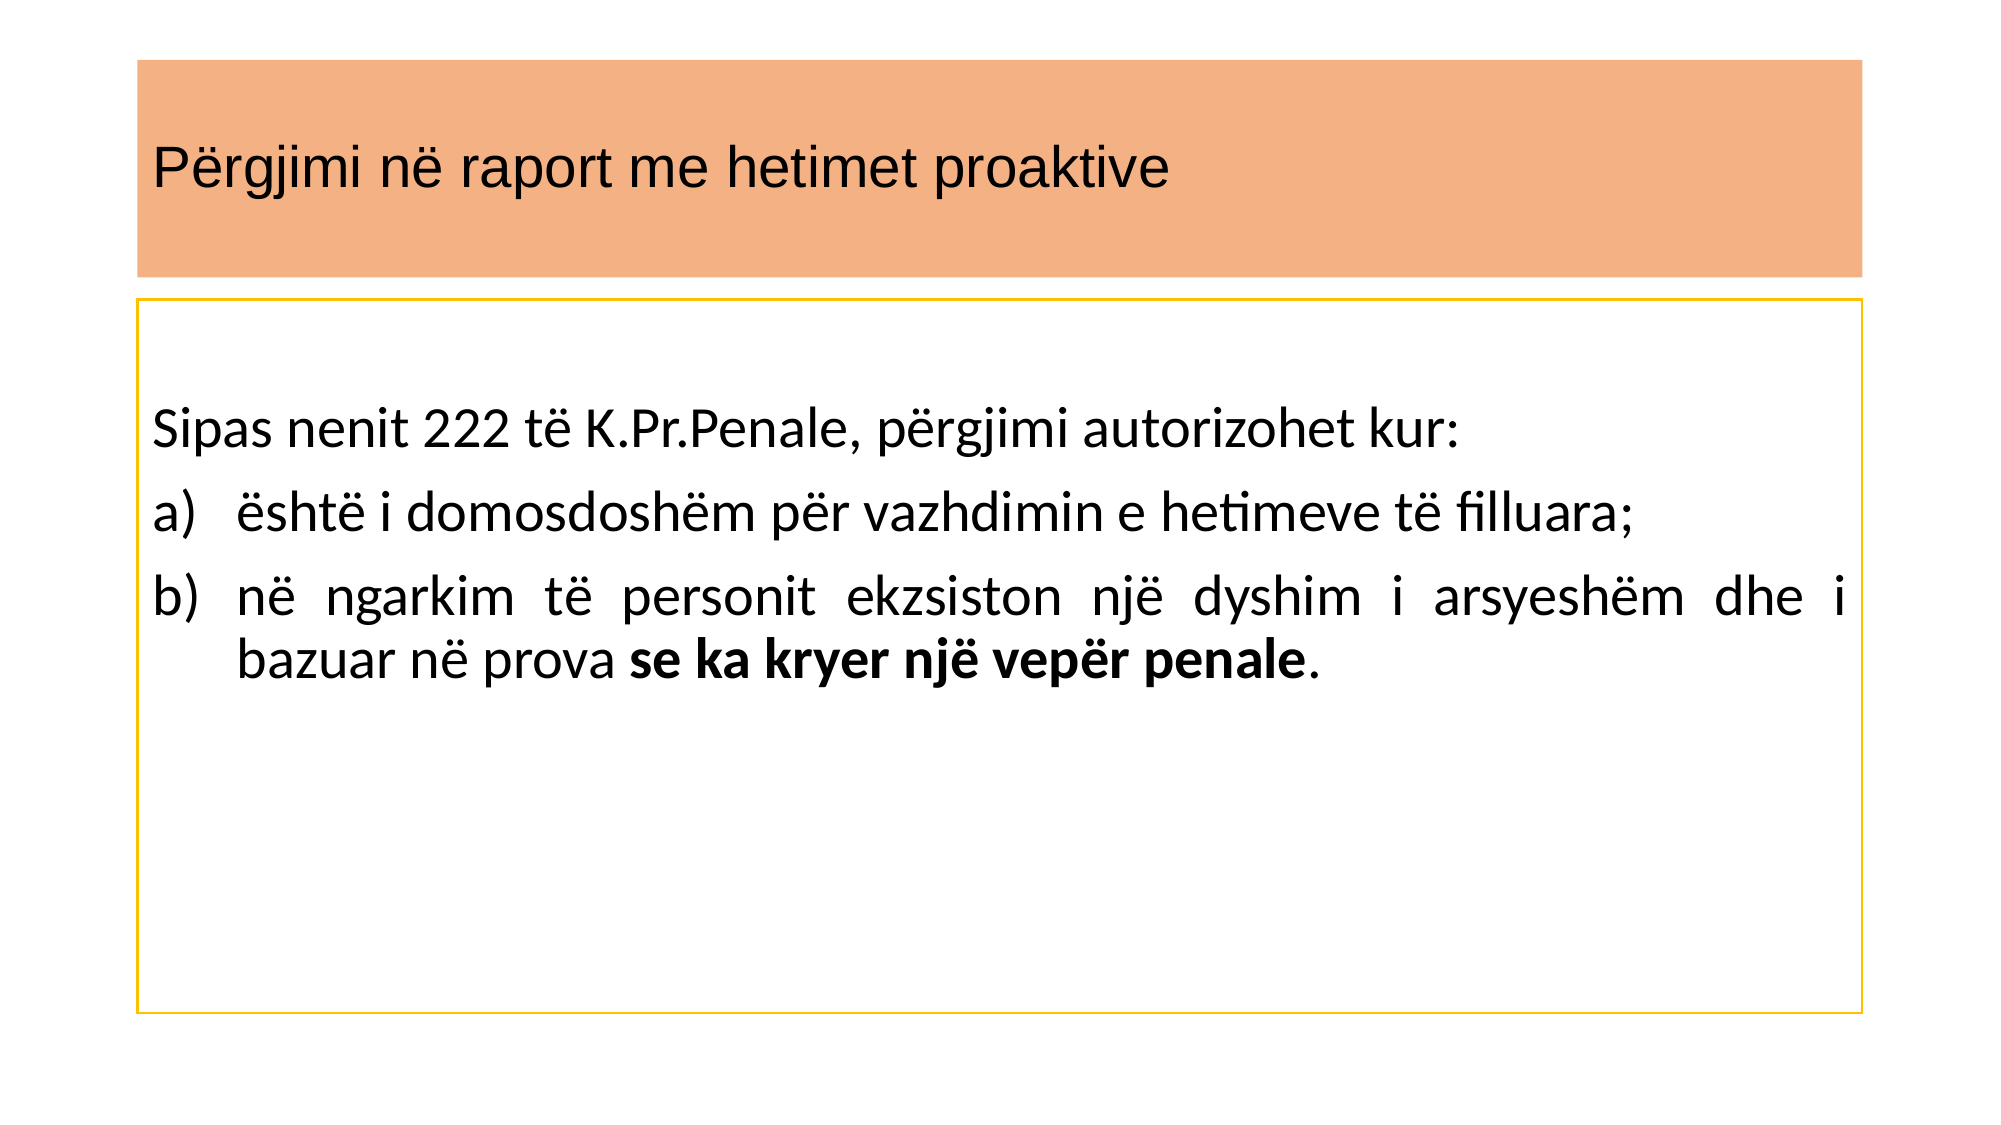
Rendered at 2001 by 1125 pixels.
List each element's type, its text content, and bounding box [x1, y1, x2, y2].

list Sipas nenit 222 të K.Pr.Penale, përgjimi autorizohet kur: është i domosdoshëm për vazhdimin e hetimeve të filluara; në ngarkim të personit ekzsiston një dyshim i arsyeshëm dhe i bazuar në prova se ka kryer një vepër penale. [136, 298, 1863, 1014]
title Përgjimi në raport me hetimet proaktive [137, 59, 1863, 278]
